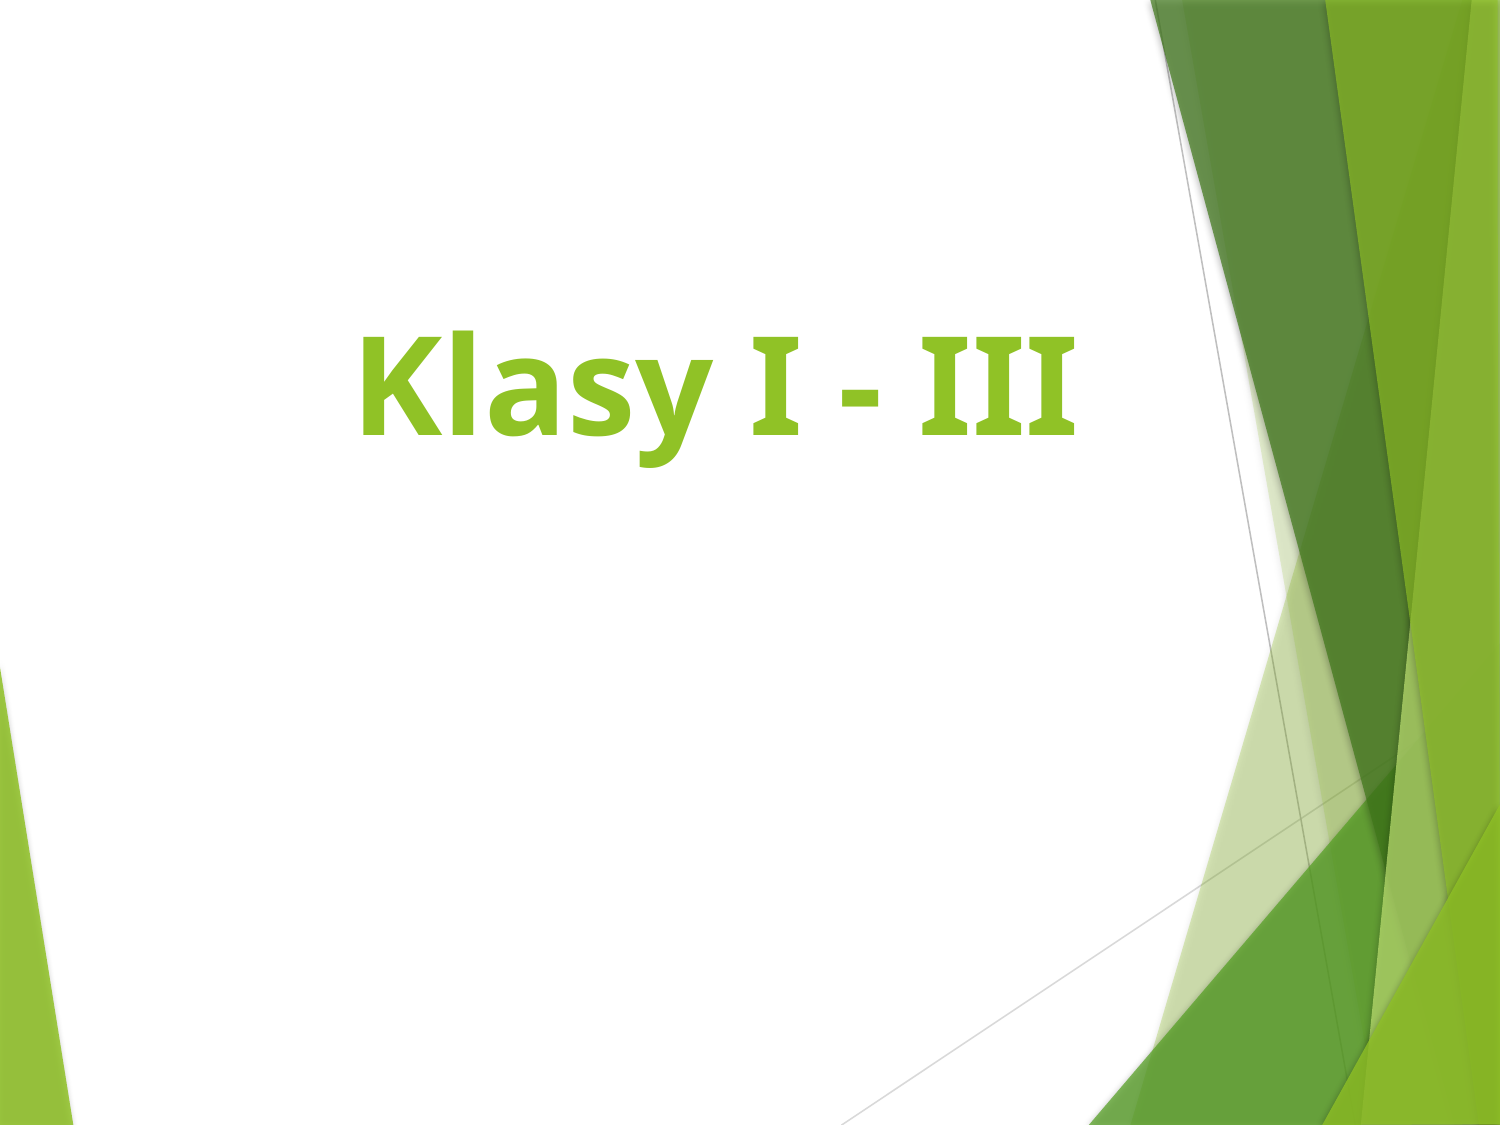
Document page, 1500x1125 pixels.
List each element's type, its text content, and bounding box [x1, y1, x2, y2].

title Klasy I - III [336, 290, 1164, 632]
